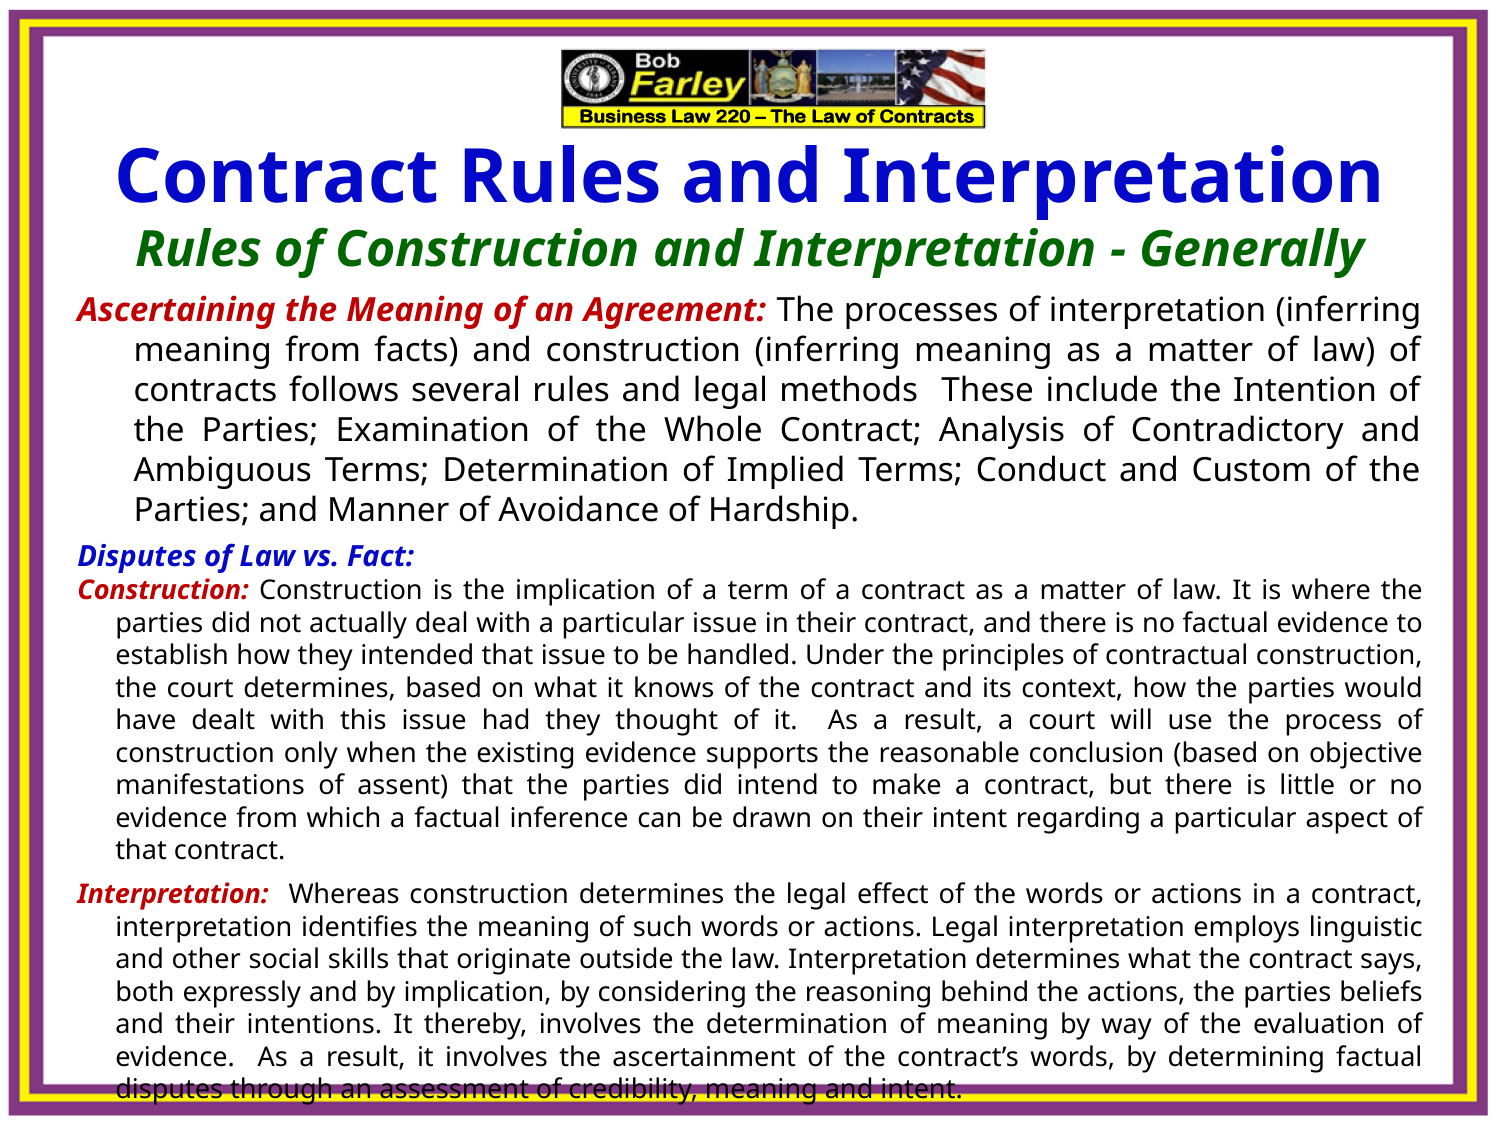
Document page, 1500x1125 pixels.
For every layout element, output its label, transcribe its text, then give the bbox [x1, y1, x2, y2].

picture [0, 0, 1500, 1125]
text_box Contract Rules and Interpretation Rules of Construction and Interpretation - Generally Ascertaining the Meaning of an Agreement: The processes of interpretation (inferring meaning from facts) and construction (inferring meaning as a matter of law) of contracts follows several rules and legal methods These include the Intention of the Parties; Examination of the Whole Contract; Analysis of Contradictory and Ambiguous Terms; Determination of Implied Terms; Conduct and Custom of the Parties; and Manner of Avoidance of Hardship. Disputes of Law vs. Fact: Construction: Construction is the implication of a term of a contract as a matter of law. It is where the parties did not actually deal with a particular issue in their contract, and there is no factual evidence to establish how they intended that issue to be handled. Under the principles of contractual construction, the court determines, based on what it knows of the contract and its context, how the parties would have dealt with this issue had they thought of it. As a result, a court will use the process of construction only when the existing evidence supports the reasonable conclusion (based on objective manifestations of assent) that the parties did intend to make a contract, but there is little or no evidence from which a factual inference can be drawn on their intent regarding a particular aspect of that contract. Interpretation: Whereas construction determines the legal effect of the words or actions in a contract, interpretation identifies the meaning of such words or actions. Legal interpretation employs linguistic and other social skills that originate outside the law. Interpretation determines what the contract says, both expressly and by implication, by considering the reasoning behind the actions, the parties beliefs and their intentions. It thereby, involves the determination of meaning by way of the evaluation of evidence. As a result, it involves the ascertainment of the contract’s words, by determining factual disputes through an assessment of credibility, meaning and intent. [62, 141, 1438, 1095]
